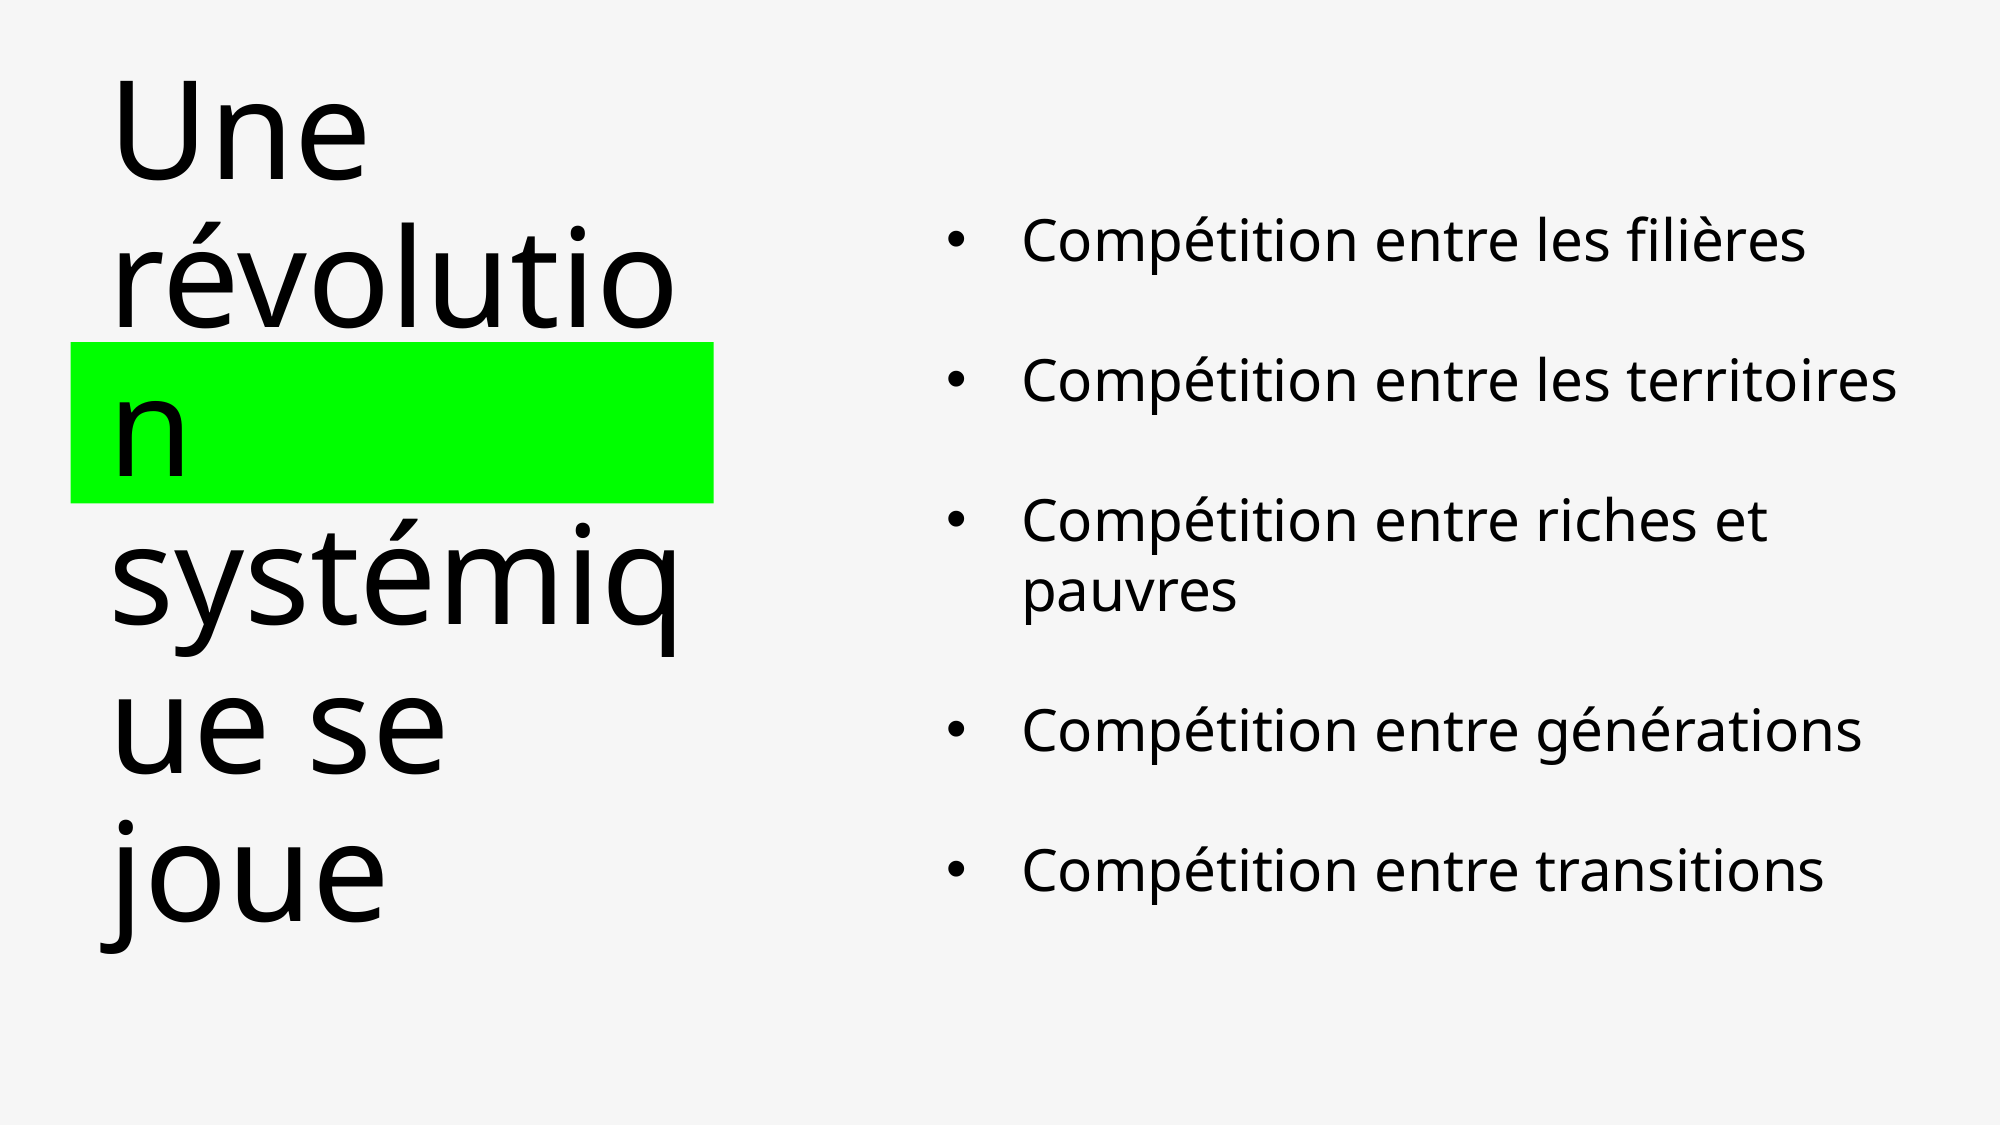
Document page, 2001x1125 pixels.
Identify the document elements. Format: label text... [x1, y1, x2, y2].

text_box [69, 341, 715, 505]
title Une révolution systémique se joue [93, 397, 775, 615]
text_box Compétition entre les filières Compétition entre les territoires Compétition entre riches et pauvres Compétition entre générations Compétition entre transitions [931, 196, 1930, 981]
